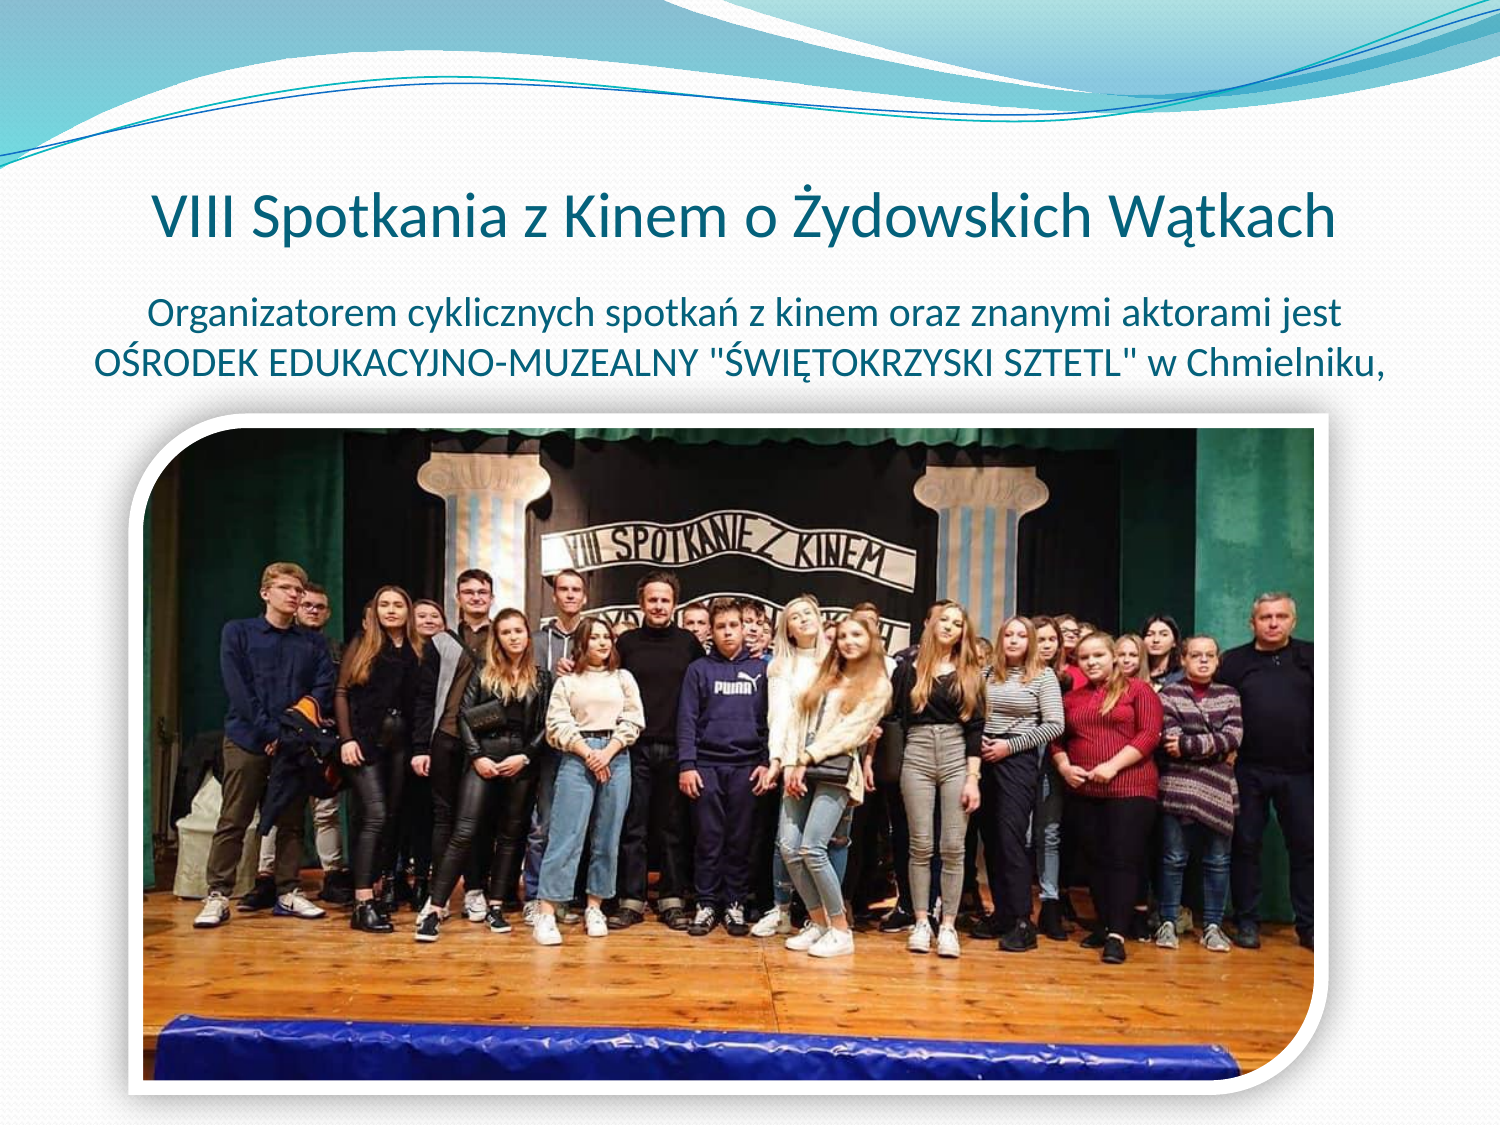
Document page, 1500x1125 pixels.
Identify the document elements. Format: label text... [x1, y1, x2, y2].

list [135, 420, 1322, 1088]
title VIII Spotkania z Kinem o Żydowskich Wątkach Organizatorem cyklicznych spotkań z kinem oraz znanymi aktorami jest OŚRODEK EDUKACYJNO-MUZEALNY "ŚWIĘTOKRZYSKI SZTETL" w Chmielniku, [64, 30, 1425, 386]
